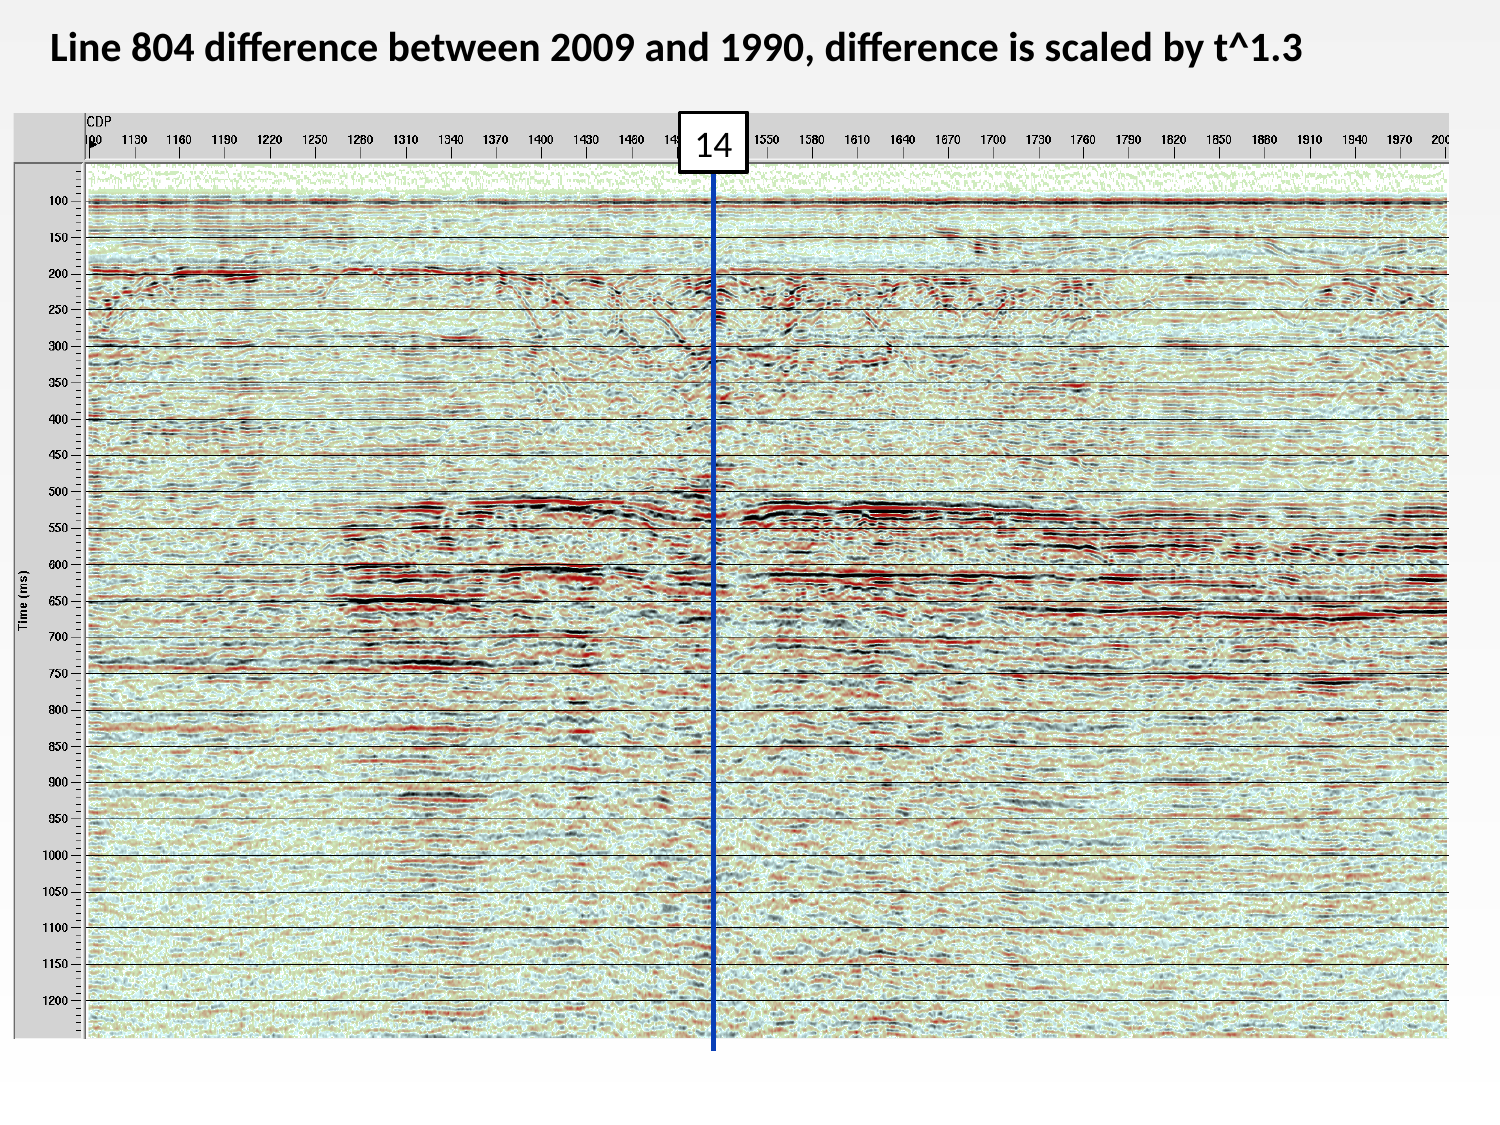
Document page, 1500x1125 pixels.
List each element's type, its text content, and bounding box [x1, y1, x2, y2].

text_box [13, 112, 1450, 1052]
text_box Line 804 difference between 2009 and 1990, difference is scaled by t^1.3 [35, 12, 1448, 78]
